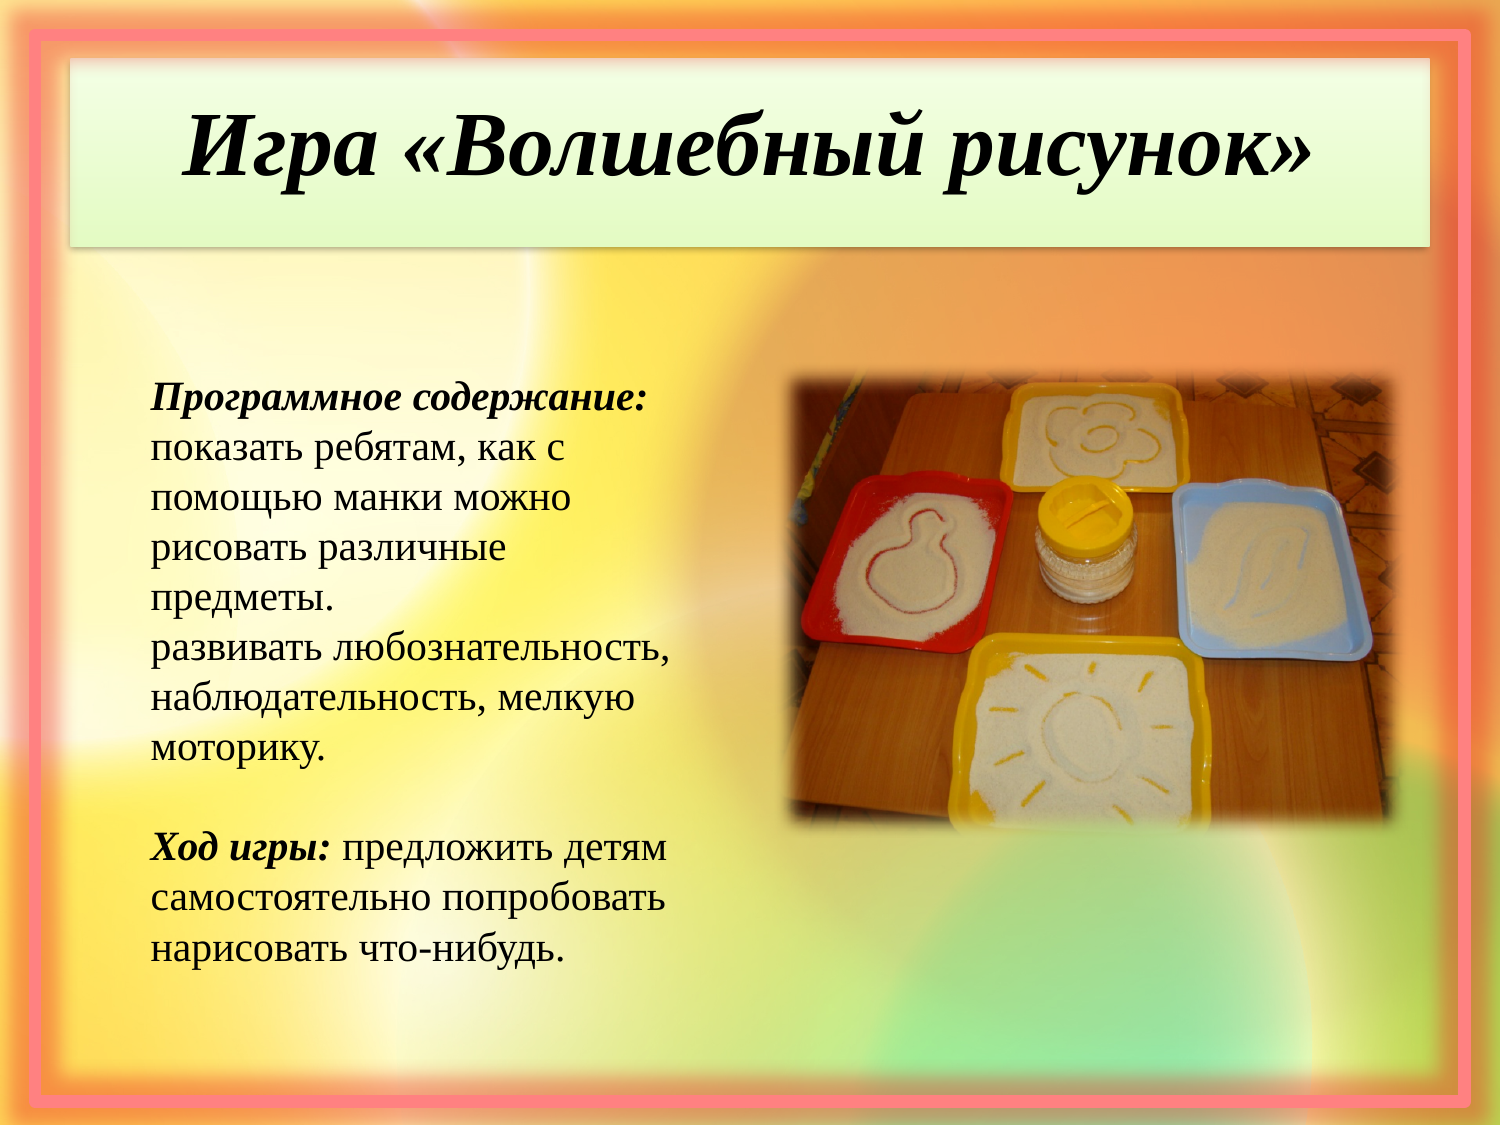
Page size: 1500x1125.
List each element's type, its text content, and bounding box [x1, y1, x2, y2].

text_box Программное содержание: показать ребятам, как с помощью манки можно рисовать различные предметы. развивать любознательность, наблюдательность, мелкую моторику. Ход игры: предложить детям самостоятельно попробовать нарисовать что-нибудь. [135, 361, 691, 977]
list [773, 361, 1411, 840]
title Игра «Волшебный рисунок» [75, 45, 1425, 233]
